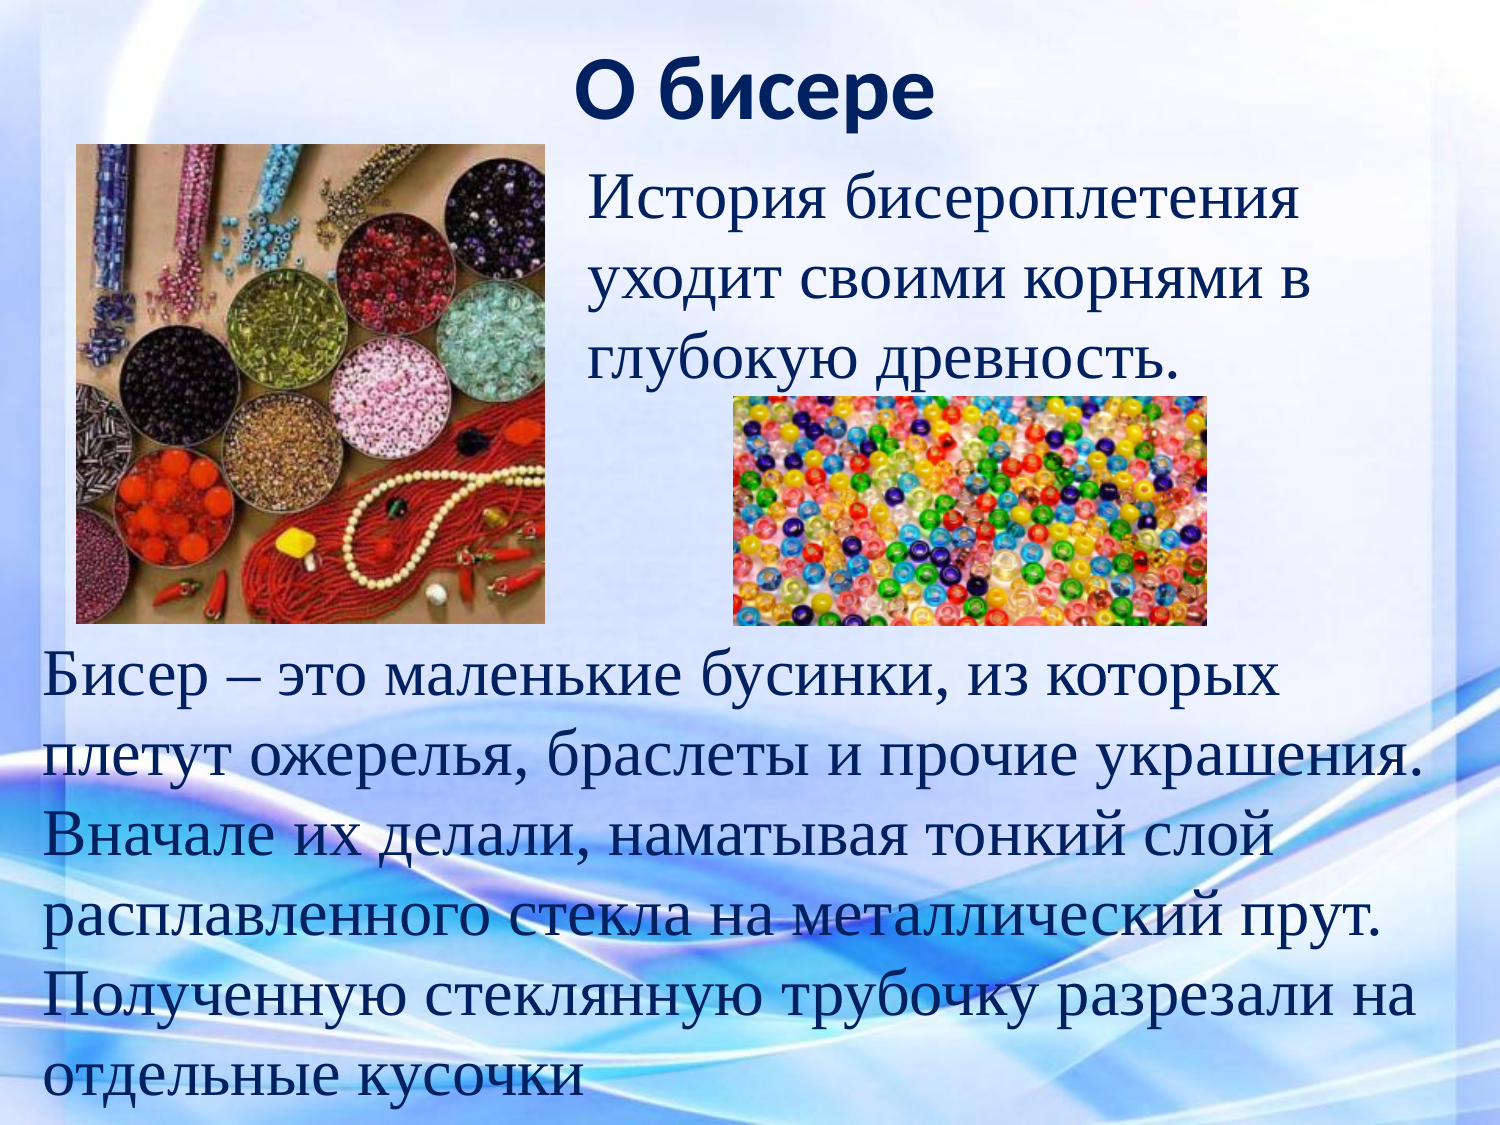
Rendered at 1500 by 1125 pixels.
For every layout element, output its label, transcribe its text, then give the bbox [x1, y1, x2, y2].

picture [0, 0, 1500, 1125]
title О бисере [81, 19, 1432, 147]
list Бисер – это маленькие бусинки, из которых плетут ожерелья, браслеты и прочие украшения. Вначале их делали, наматывая тонкий слой расплавленного стекла на металлический прут. Полученную стеклянную трубочку разрезали на отдельные кусочки [27, 621, 1469, 1010]
list История бисероплетения уходит своими корнями в глубокую древность. [572, 144, 1412, 404]
